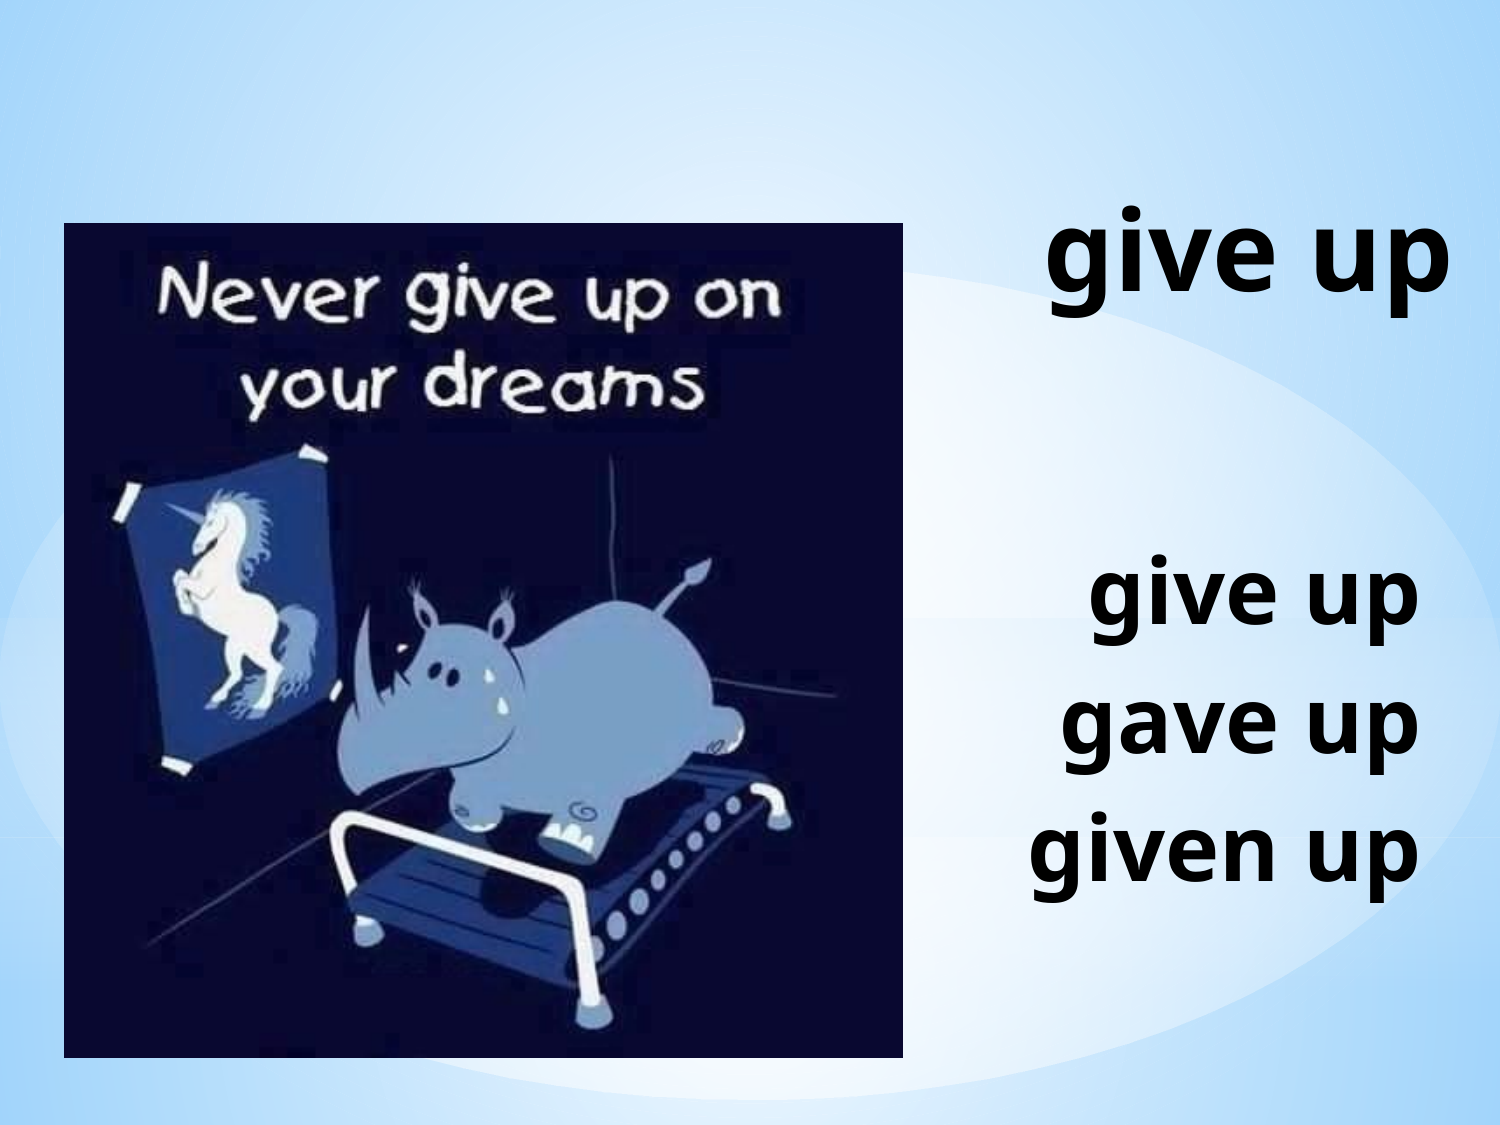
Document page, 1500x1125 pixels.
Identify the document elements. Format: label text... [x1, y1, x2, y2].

picture [64, 223, 903, 1059]
text_box give up gave up given up [908, 525, 1437, 641]
text_box give up [931, 223, 1469, 433]
